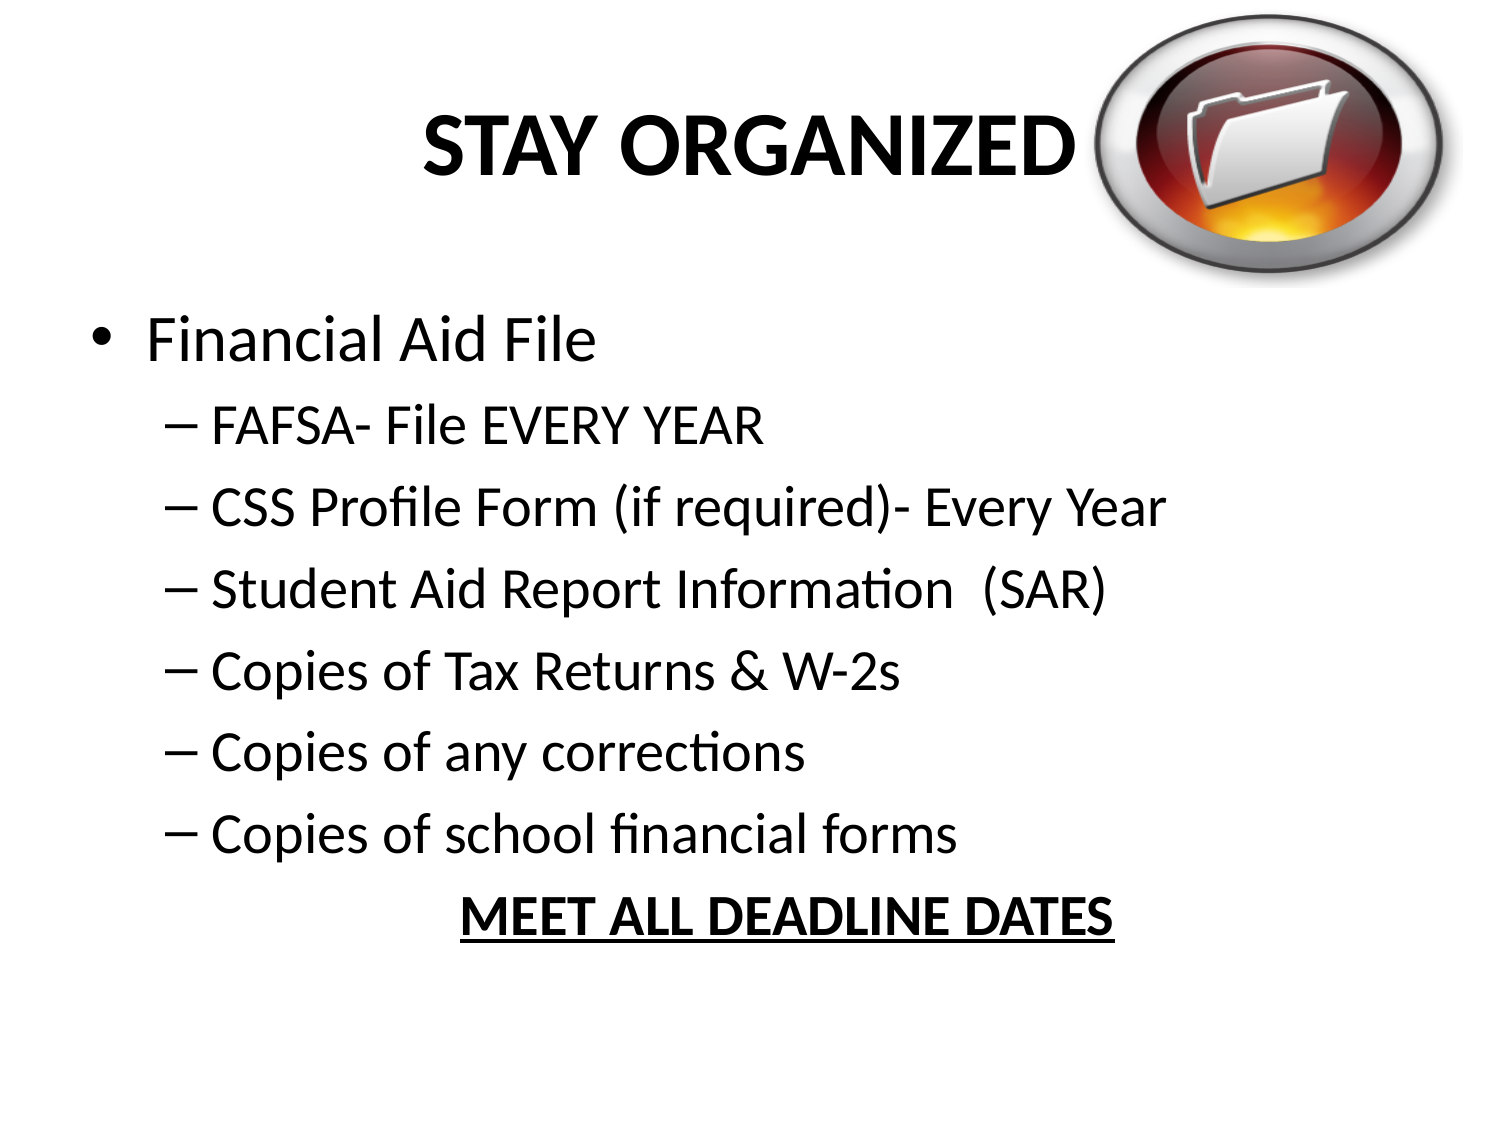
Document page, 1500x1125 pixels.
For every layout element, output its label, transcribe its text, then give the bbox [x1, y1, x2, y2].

title STAY ORGANIZED [75, 45, 1069, 233]
picture [1074, 0, 1463, 288]
list Financial Aid File FAFSA- File EVERY YEAR CSS Profile Form (if required)- Every Year Student Aid Report Information (SAR) Copies of Tax Returns & W-2s Copies of any corrections Copies of school financial forms MEET ALL DEADLINE DATES [75, 287, 1425, 1063]
